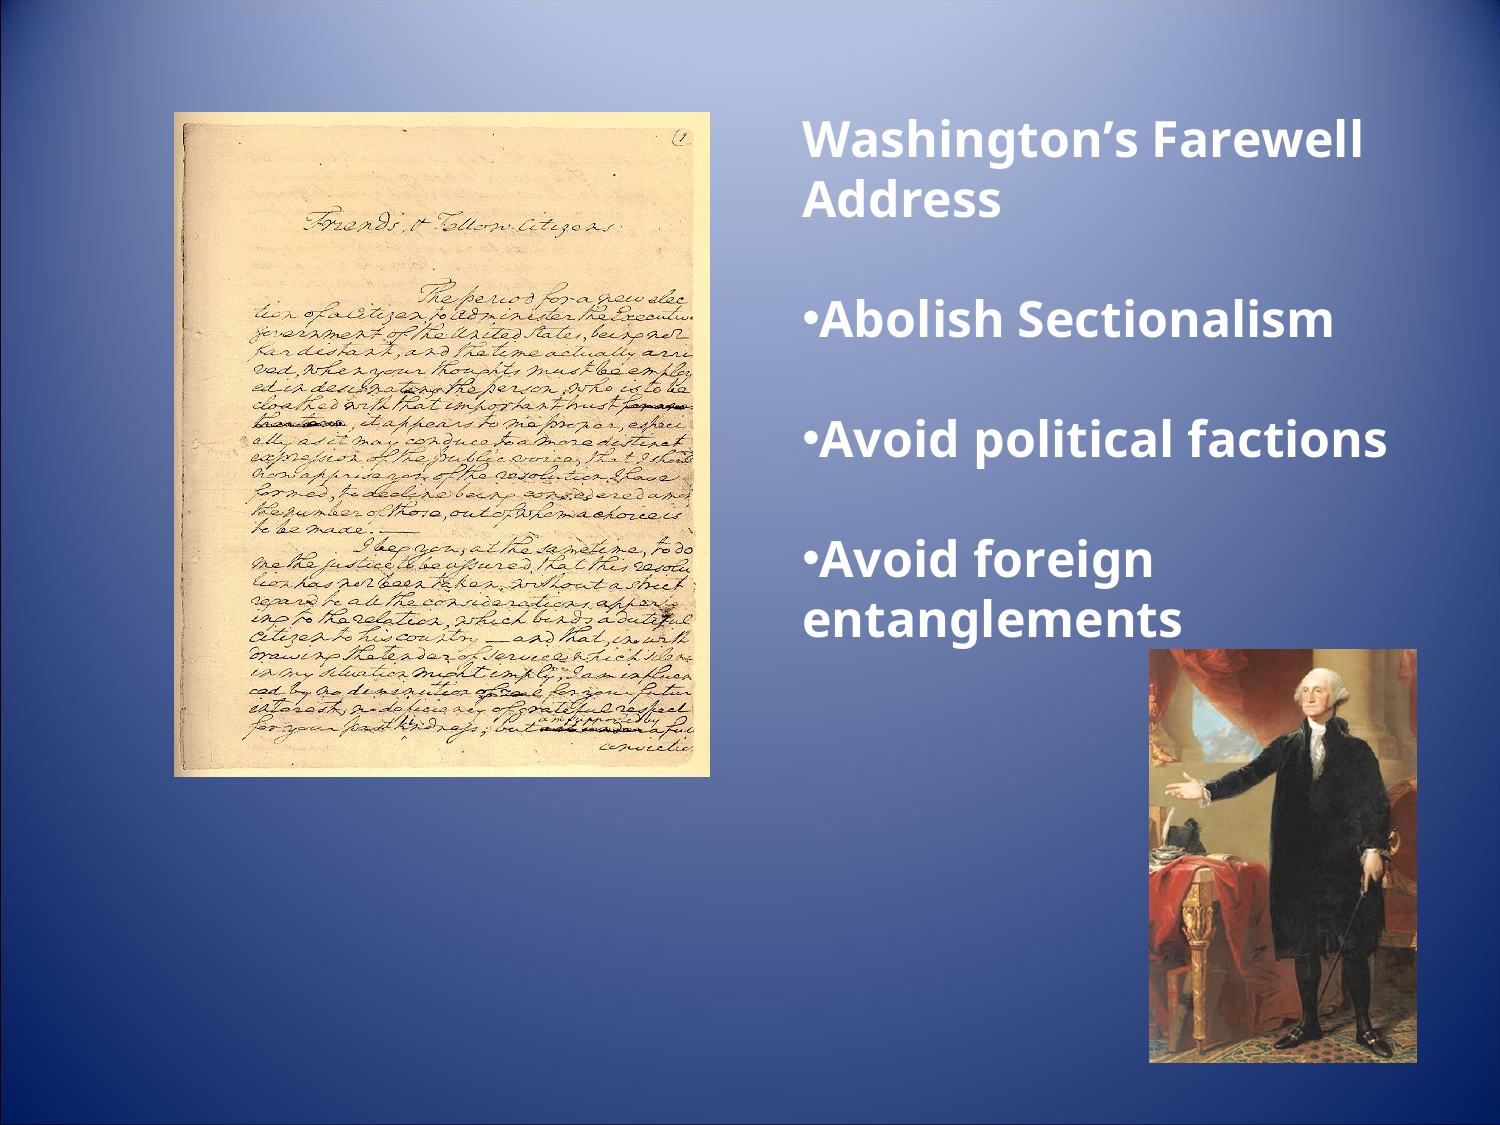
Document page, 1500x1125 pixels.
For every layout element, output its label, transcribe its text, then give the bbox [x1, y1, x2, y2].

text_box Washington’s Farewell Address Abolish Sectionalism Avoid political factions Avoid foreign entanglements [787, 99, 1450, 776]
picture [0, 0, 1500, 1125]
